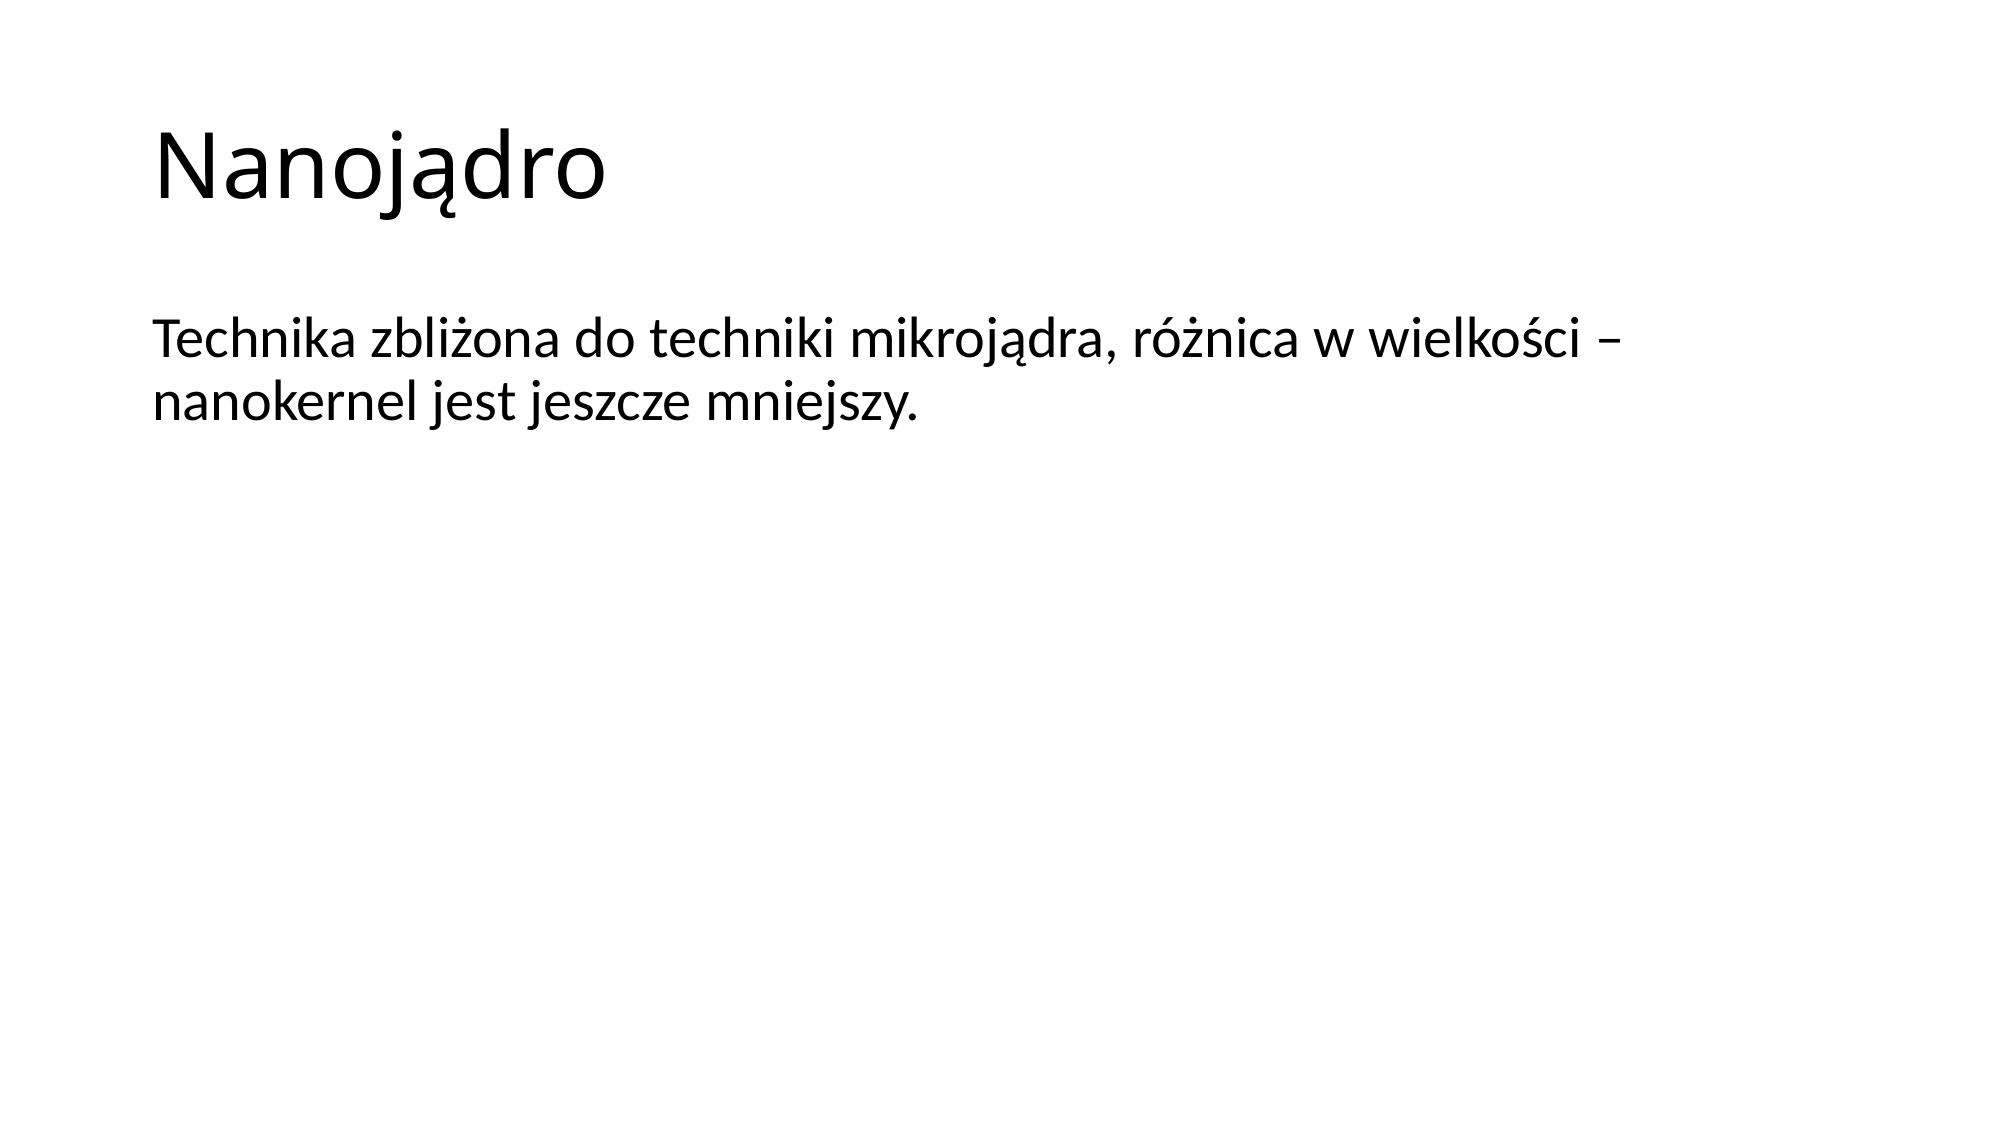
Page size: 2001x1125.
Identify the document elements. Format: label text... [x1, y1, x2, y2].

title Nanojądro [137, 59, 1863, 278]
list Technika zbliżona do techniki mikrojądra, różnica w wielkości – nanokernel jest jeszcze mniejszy. [137, 299, 1863, 1014]
